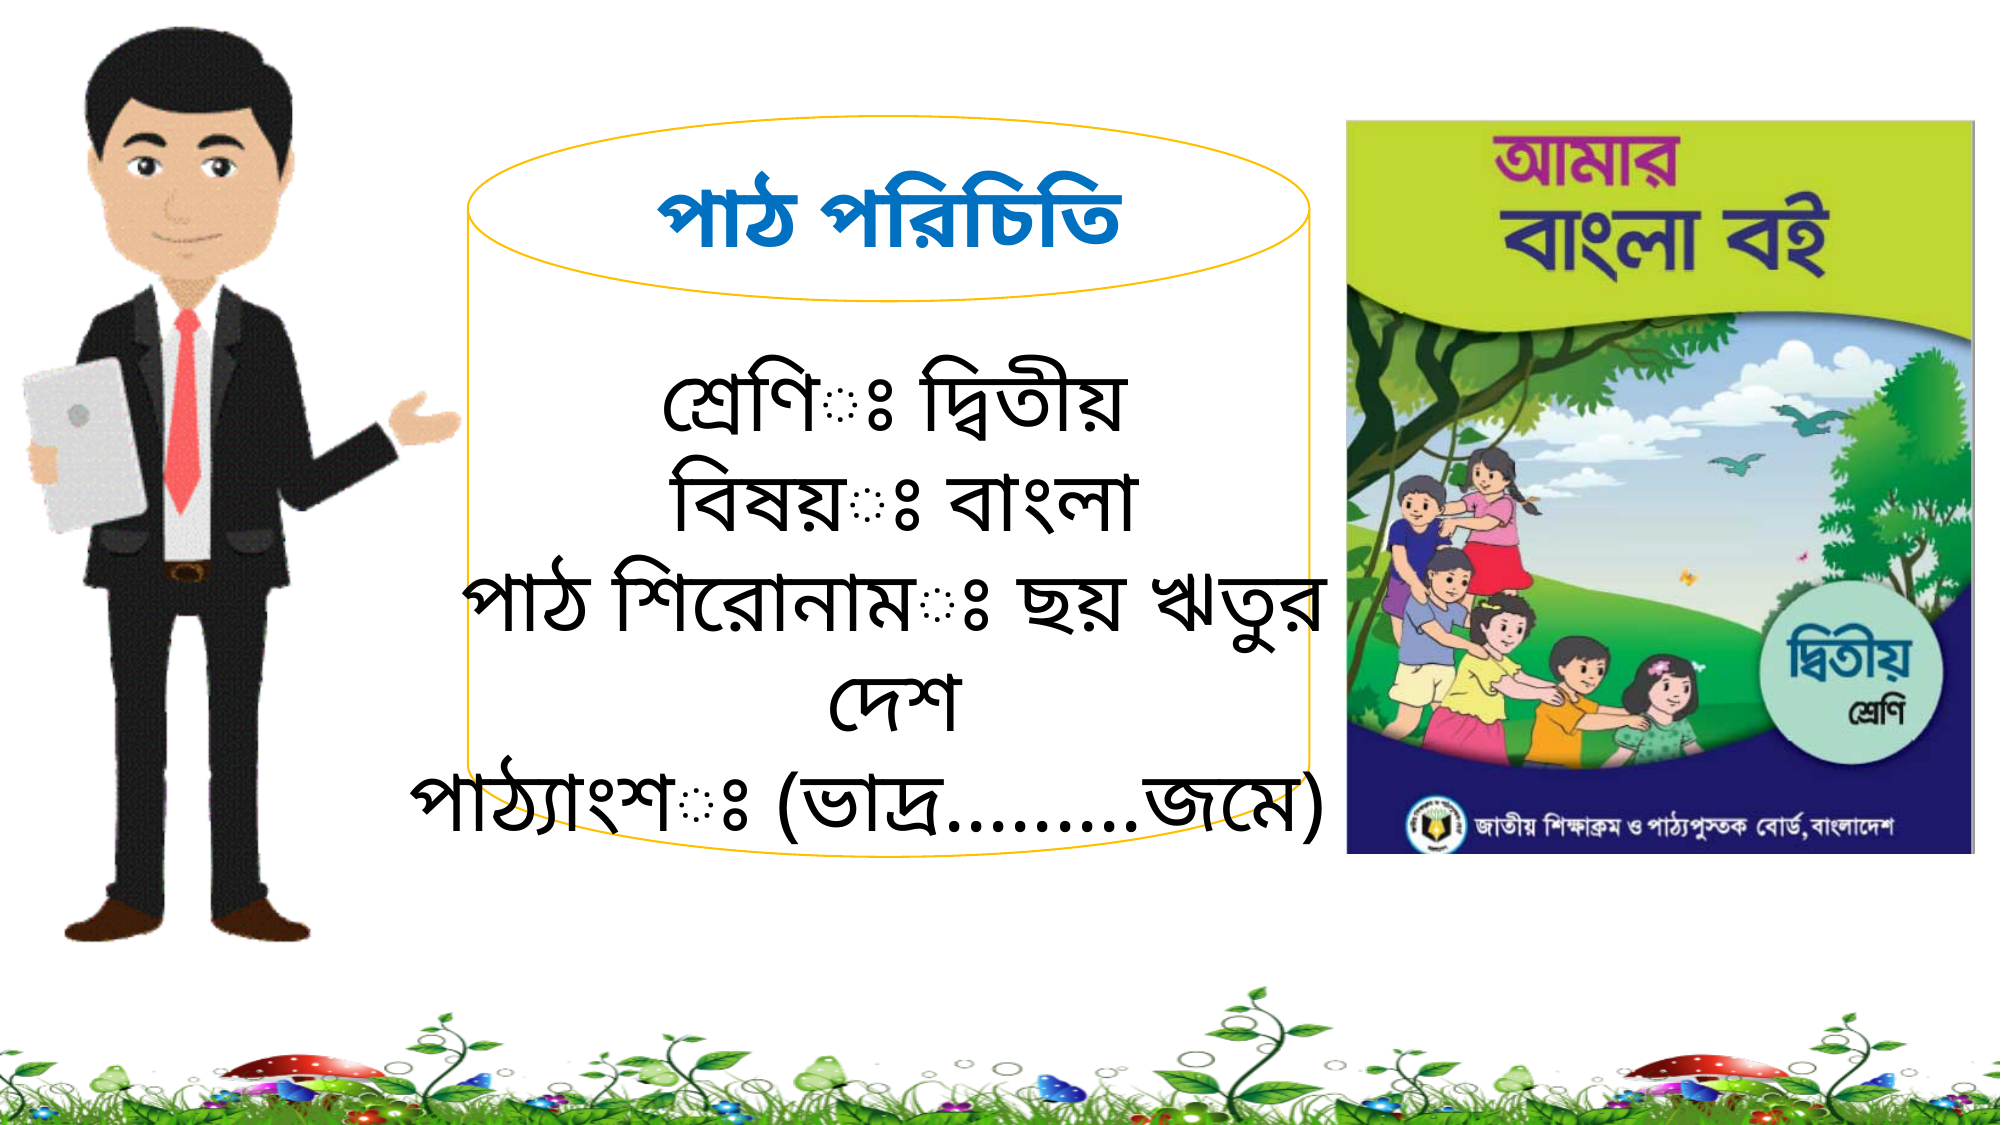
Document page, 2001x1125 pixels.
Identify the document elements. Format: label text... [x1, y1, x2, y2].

text_box পাঠ পরিচিতি [578, 156, 1200, 272]
picture [1346, 119, 1975, 854]
text_box শ্রেণিঃ দ্বিতীয় বিষয়ঃ বাংলা পাঠ শিরোনামঃ ছয় ঋতুর দেশ পাঠ্যাংশঃ (ভাদ্র.........জমে) । [541, 340, 1394, 856]
text_box [542, 115, 1311, 340]
picture [0, 0, 2000, 1125]
